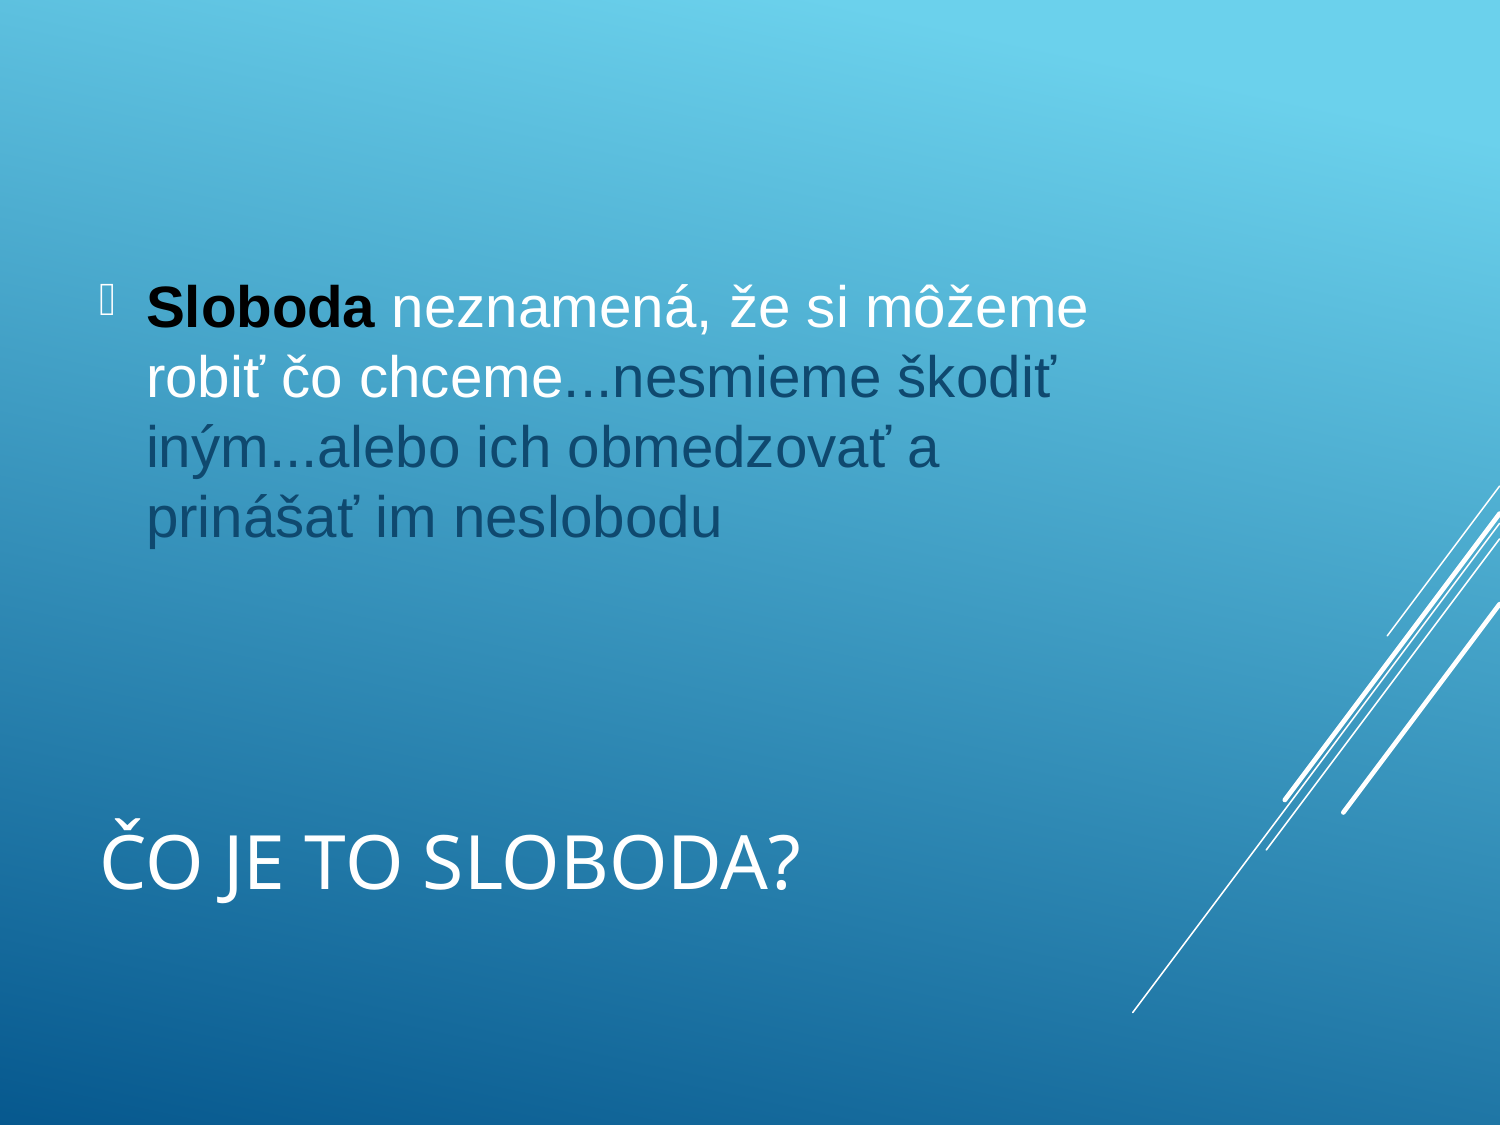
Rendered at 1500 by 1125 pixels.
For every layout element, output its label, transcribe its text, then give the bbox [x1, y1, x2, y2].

title Čo je to sloboda? [84, 736, 1135, 984]
list Sloboda neznamená, že si môžeme robiť čo chceme...nesmieme škodiť iným...alebo ich obmedzovať a prinášať im neslobodu [84, 112, 1135, 706]
